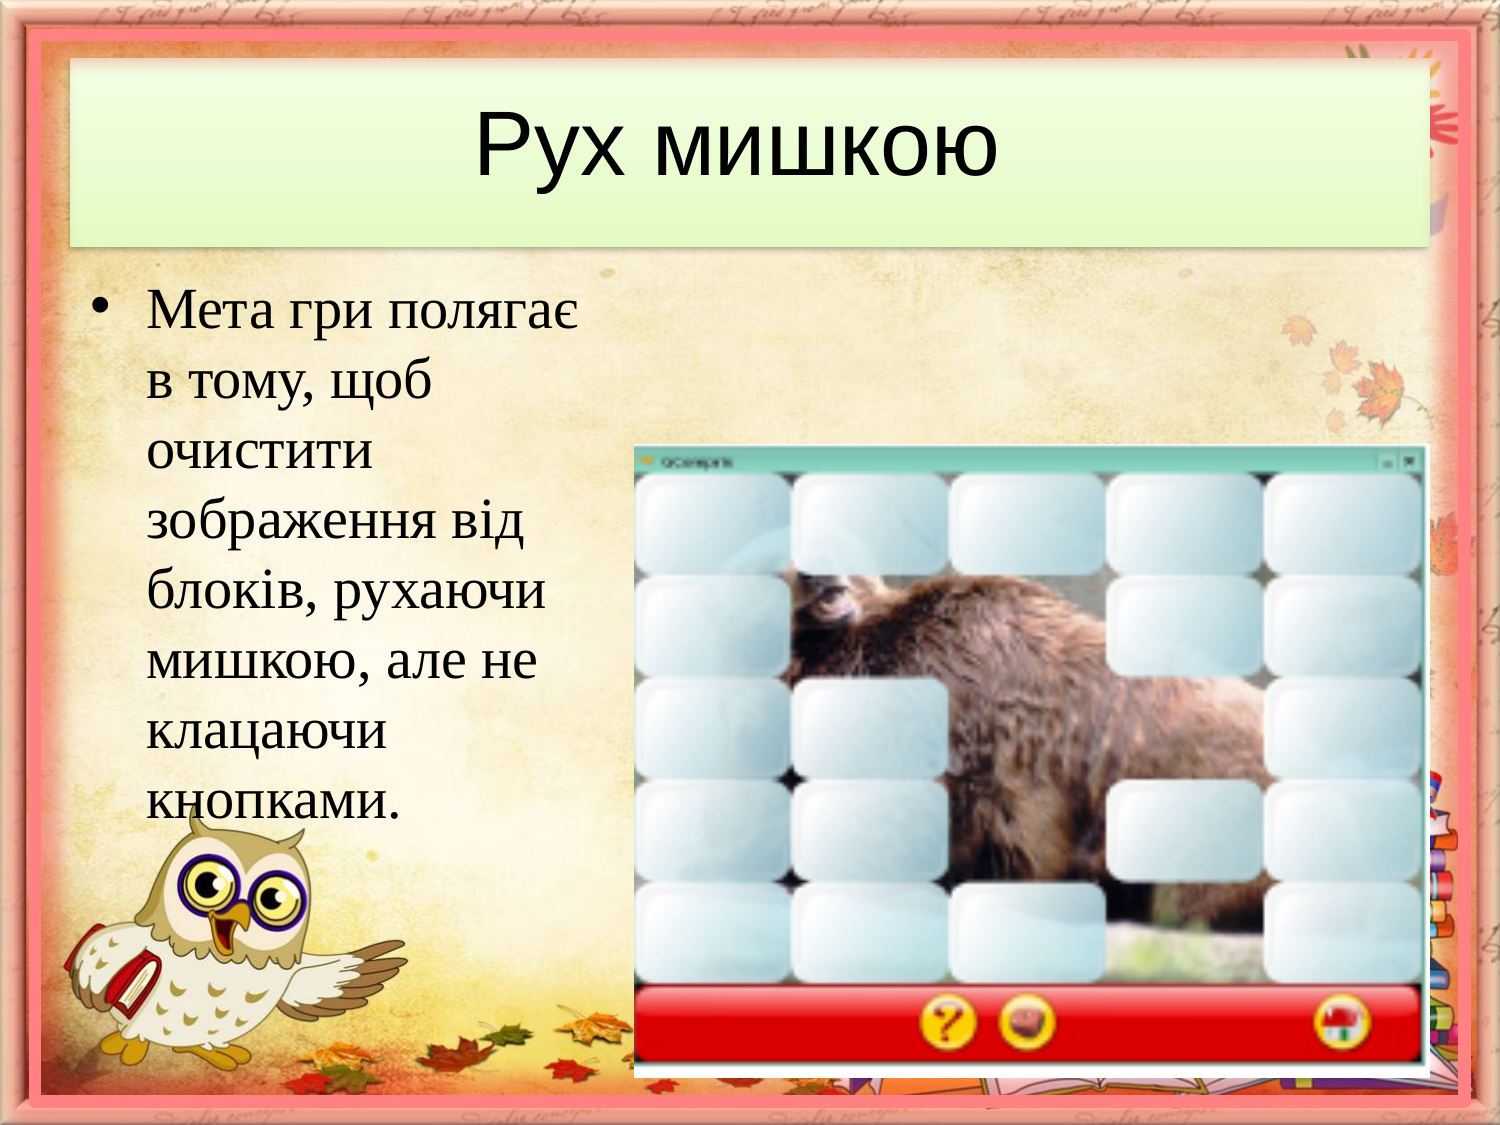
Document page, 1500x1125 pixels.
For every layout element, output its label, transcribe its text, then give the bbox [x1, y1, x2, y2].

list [634, 444, 1430, 1079]
picture [0, 0, 1500, 1125]
list Мета гри полягає в тому, щоб очистити зображення від блоків, рухаючи мишкою, але не клацаючи кнопками. [75, 262, 609, 1005]
title Рух мишкою [75, 45, 1425, 233]
picture [67, 74, 1432, 1069]
